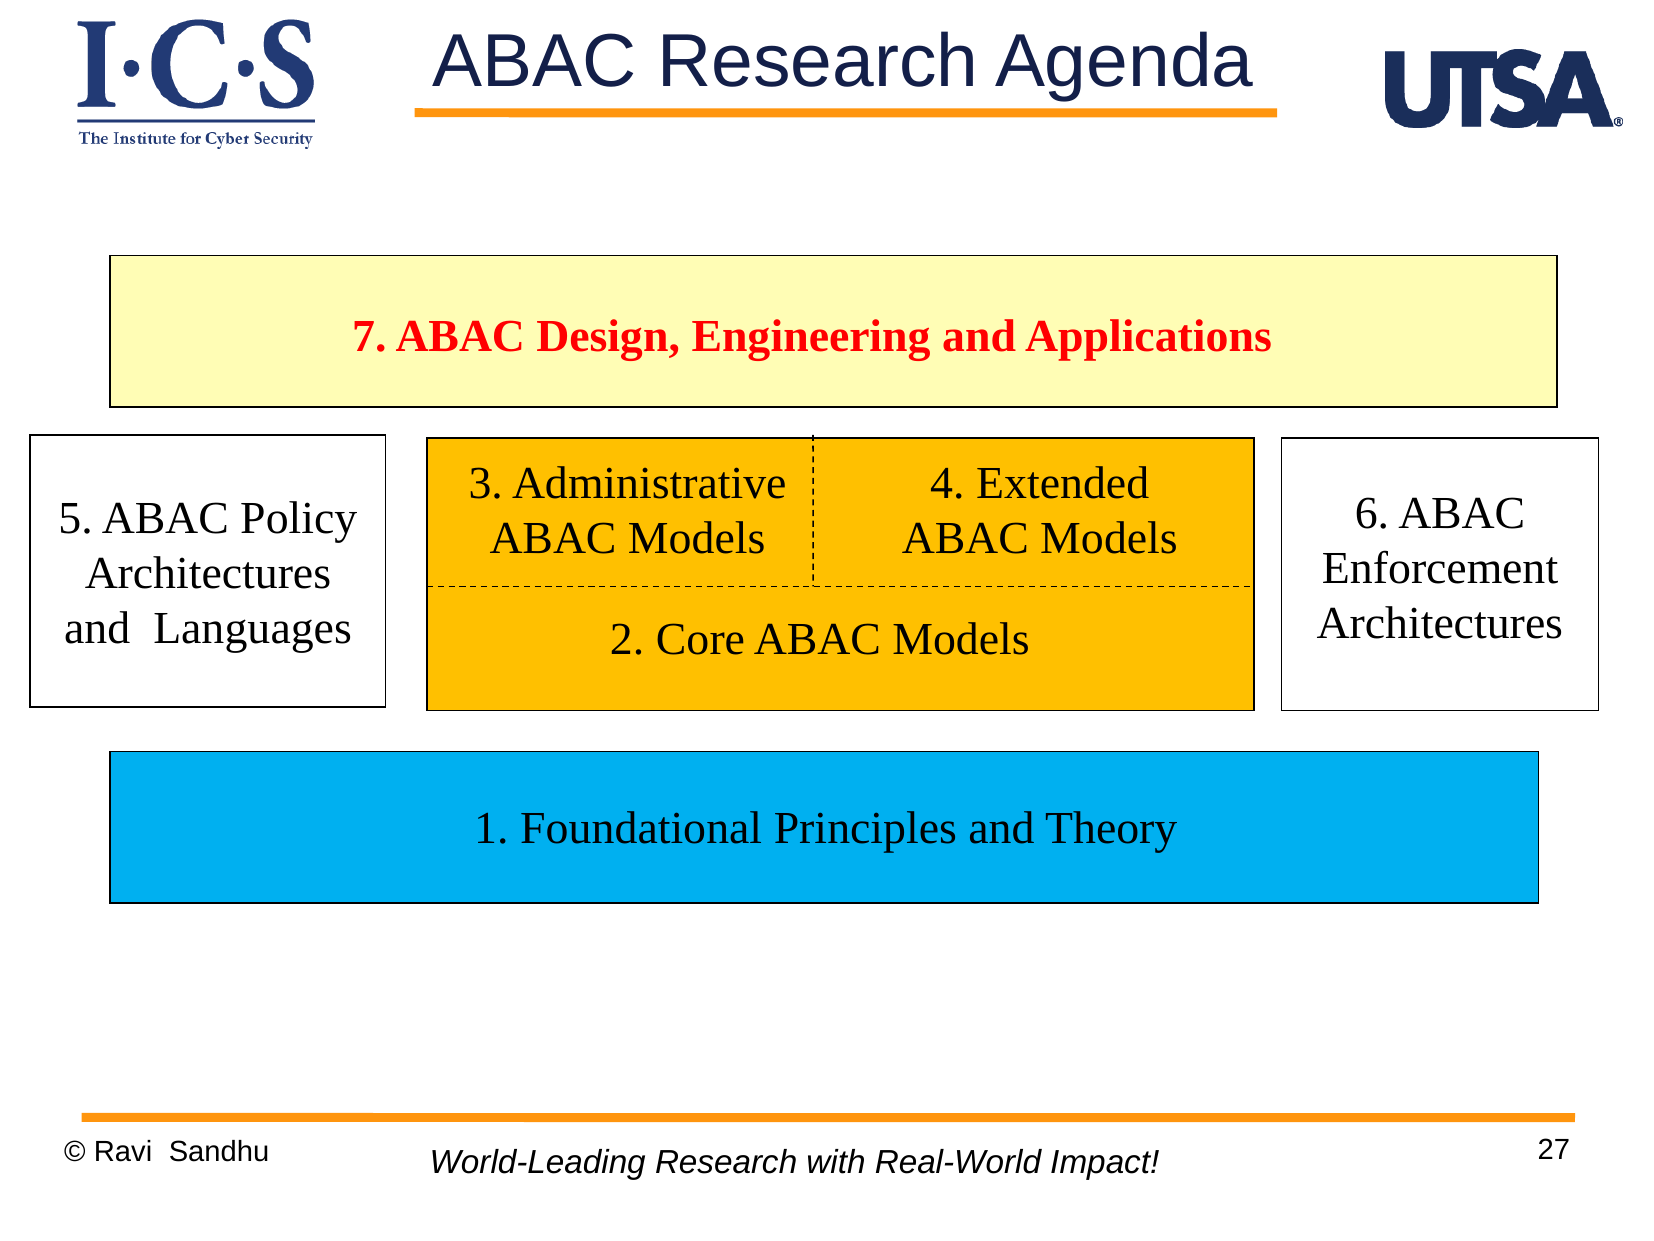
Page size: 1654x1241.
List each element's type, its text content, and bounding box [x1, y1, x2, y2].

text_box 27 [1185, 1129, 1571, 1215]
text_box 3. Administrative ABAC Models [442, 444, 814, 572]
picture [73, 0, 317, 151]
text_box 4. Extended ABAC Models [868, 444, 1212, 572]
text_box [110, 751, 1539, 904]
text_box [110, 255, 1558, 408]
text_box [1281, 437, 1599, 711]
text_box 1. Foundational Principles and Theory [220, 789, 1432, 862]
text_box [30, 434, 386, 708]
picture [1385, 49, 1623, 128]
text_box World-Leading Research with Real-World Impact! [450, 1132, 1176, 1188]
text_box © Ravi Sandhu [64, 1132, 450, 1218]
text_box 2. Core ABAC Models [454, 600, 1186, 672]
text_box [427, 437, 1254, 711]
text_box 7. ABAC Design, Engineering and Applications [206, 297, 1418, 369]
text_box 5. ABAC Policy Architectures and Languages [36, 479, 380, 661]
text_box 6. ABAC Enforcement Architectures [1295, 474, 1585, 657]
text_box ABAC Research Agenda [360, 0, 1326, 113]
